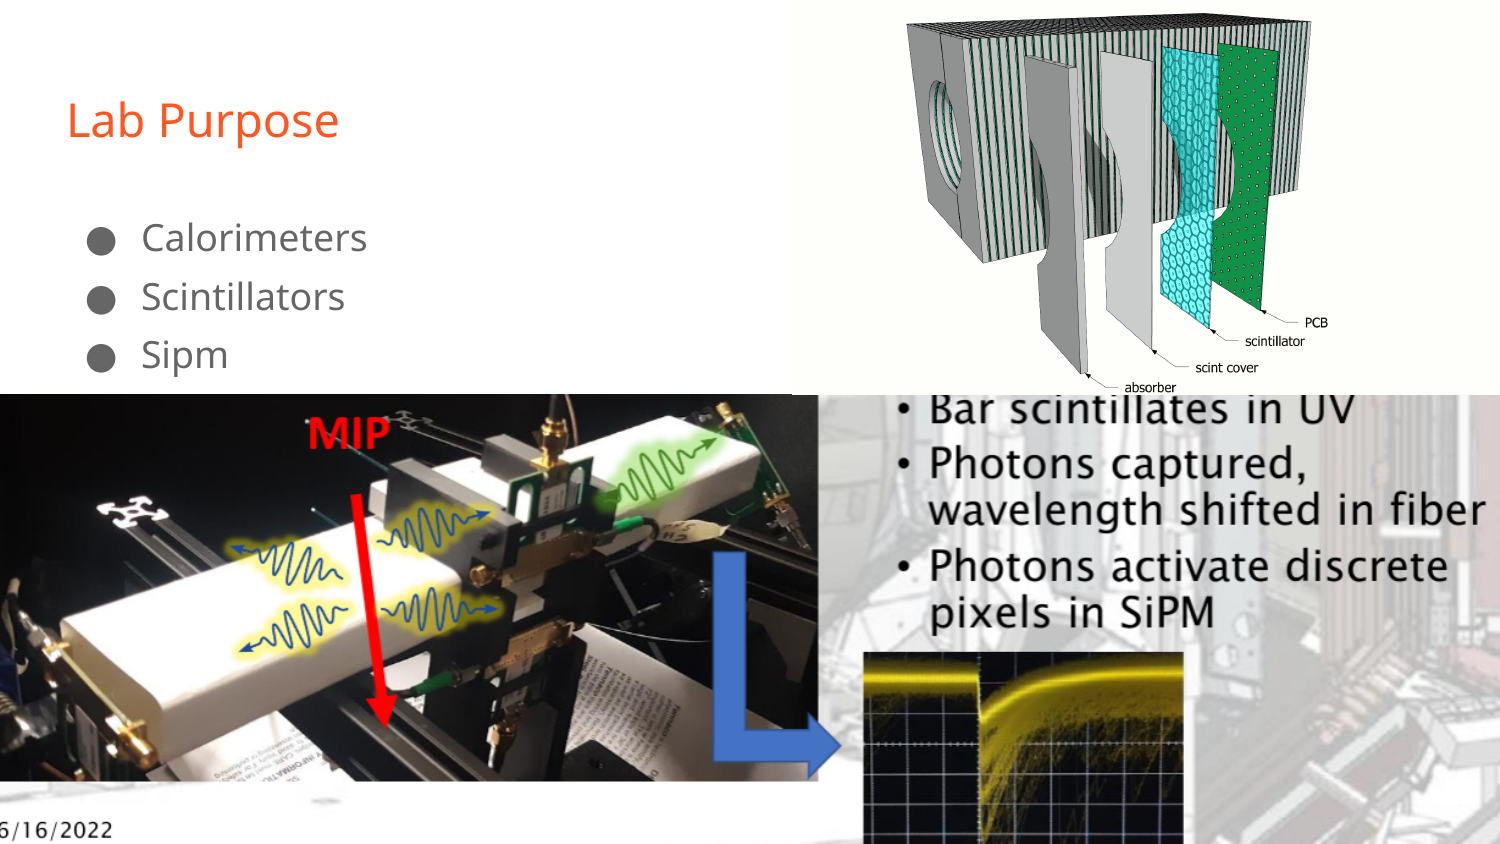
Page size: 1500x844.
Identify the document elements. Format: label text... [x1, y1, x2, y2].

title Lab Purpose [51, 72, 787, 167]
picture [0, 0, 1500, 844]
list Calorimeters Scintillators Sipm [51, 189, 787, 392]
